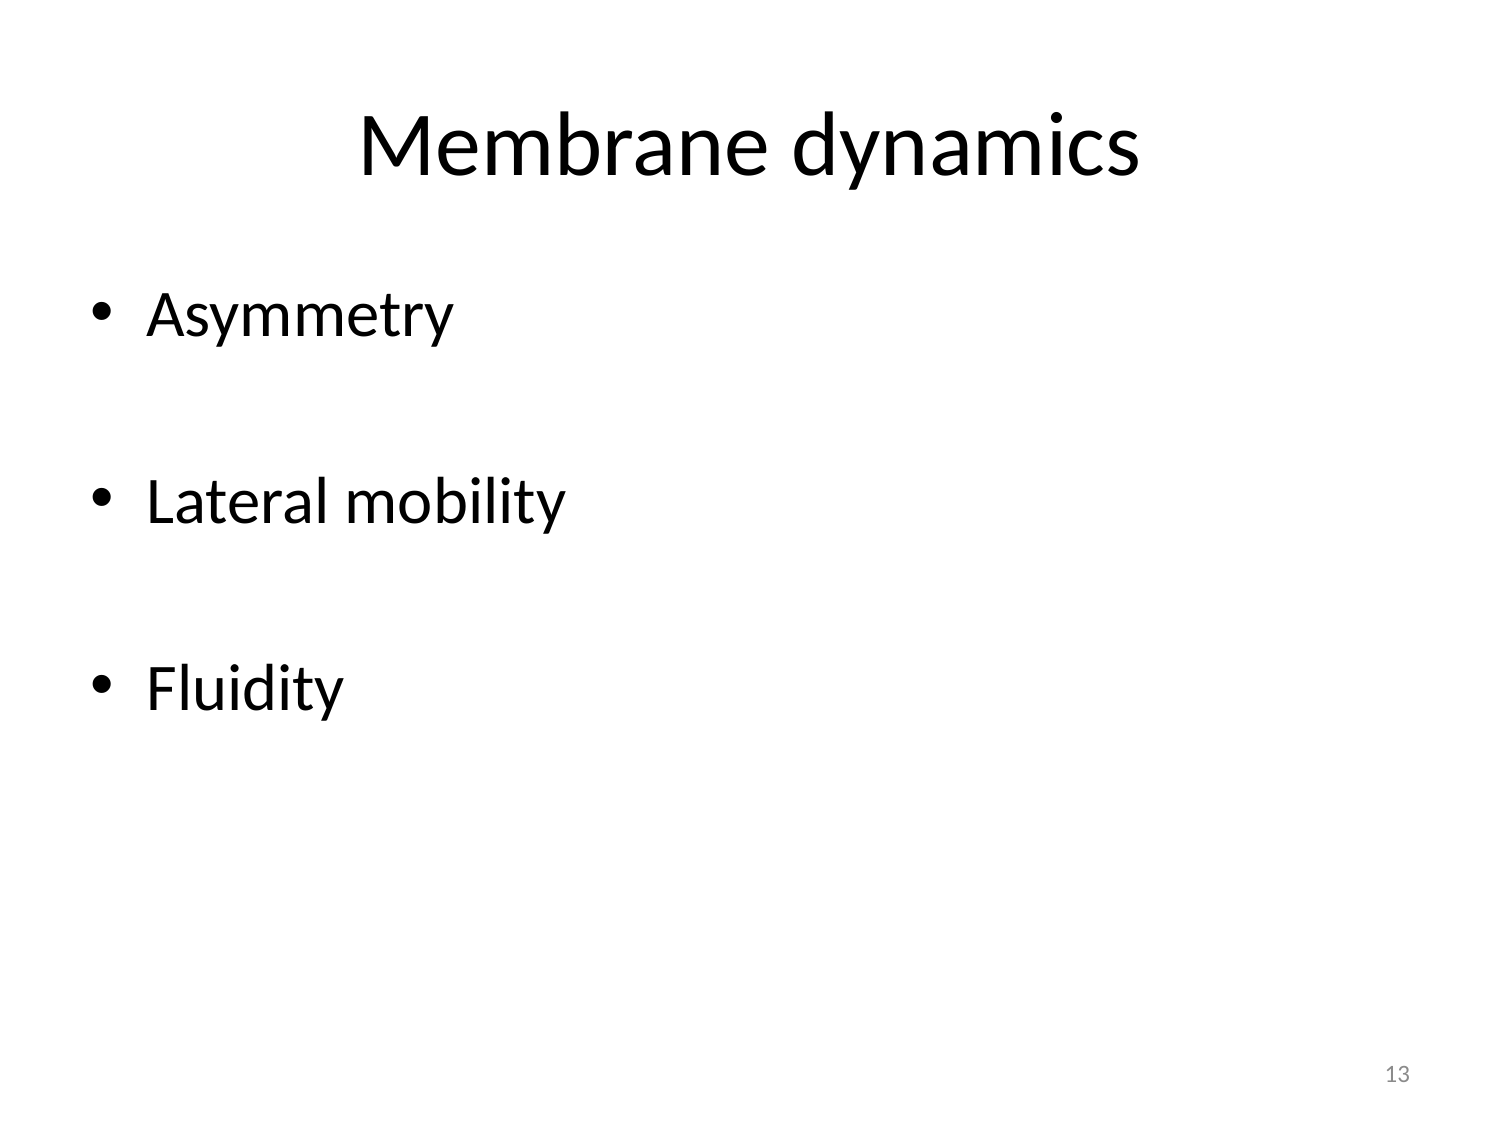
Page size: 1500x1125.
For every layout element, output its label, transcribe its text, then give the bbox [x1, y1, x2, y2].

list Asymmetry Lateral mobility Fluidity [75, 262, 1425, 1005]
title Membrane dynamics [75, 45, 1425, 233]
slide_number 13 [1074, 1042, 1425, 1103]
